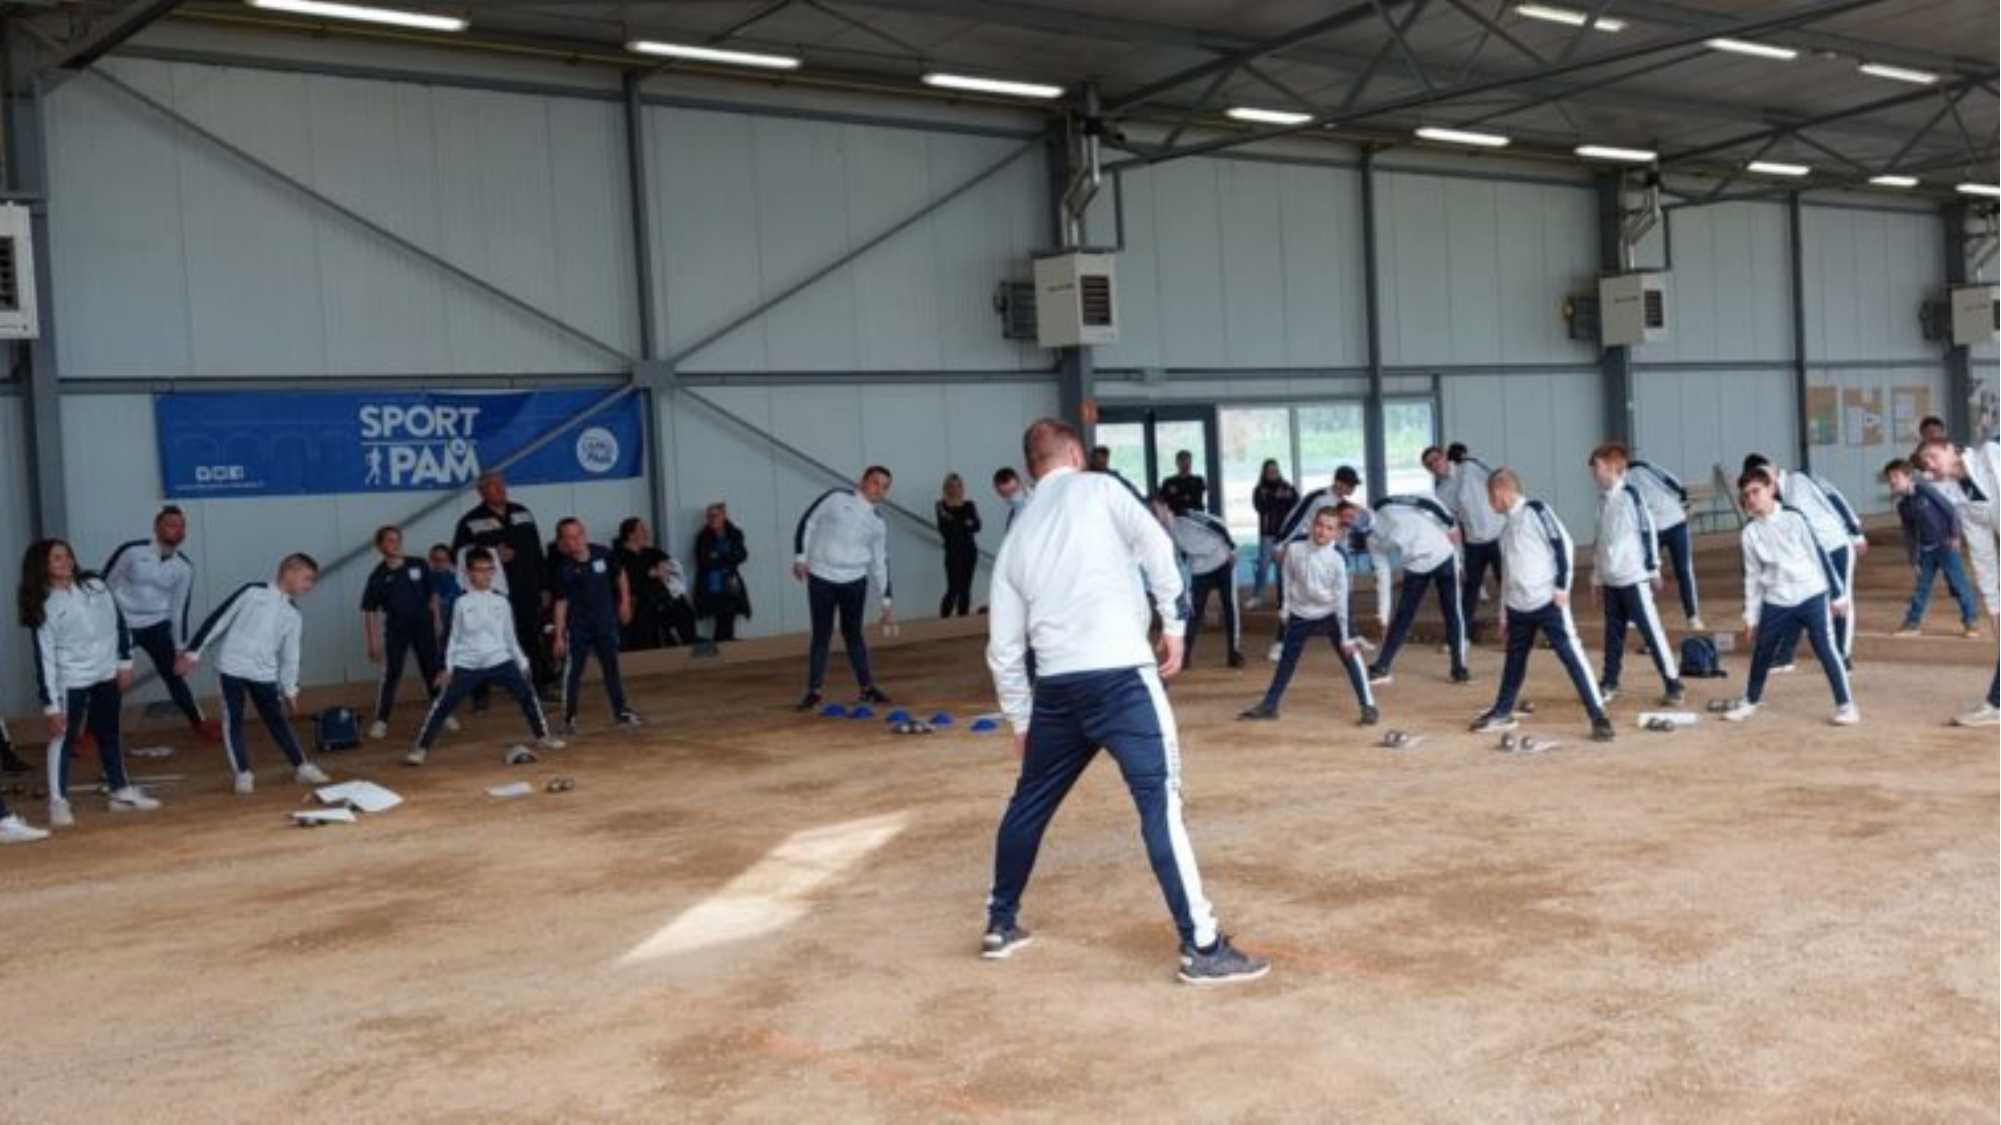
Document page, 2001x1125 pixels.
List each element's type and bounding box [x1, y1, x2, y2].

list [0, 0, 2000, 1125]
